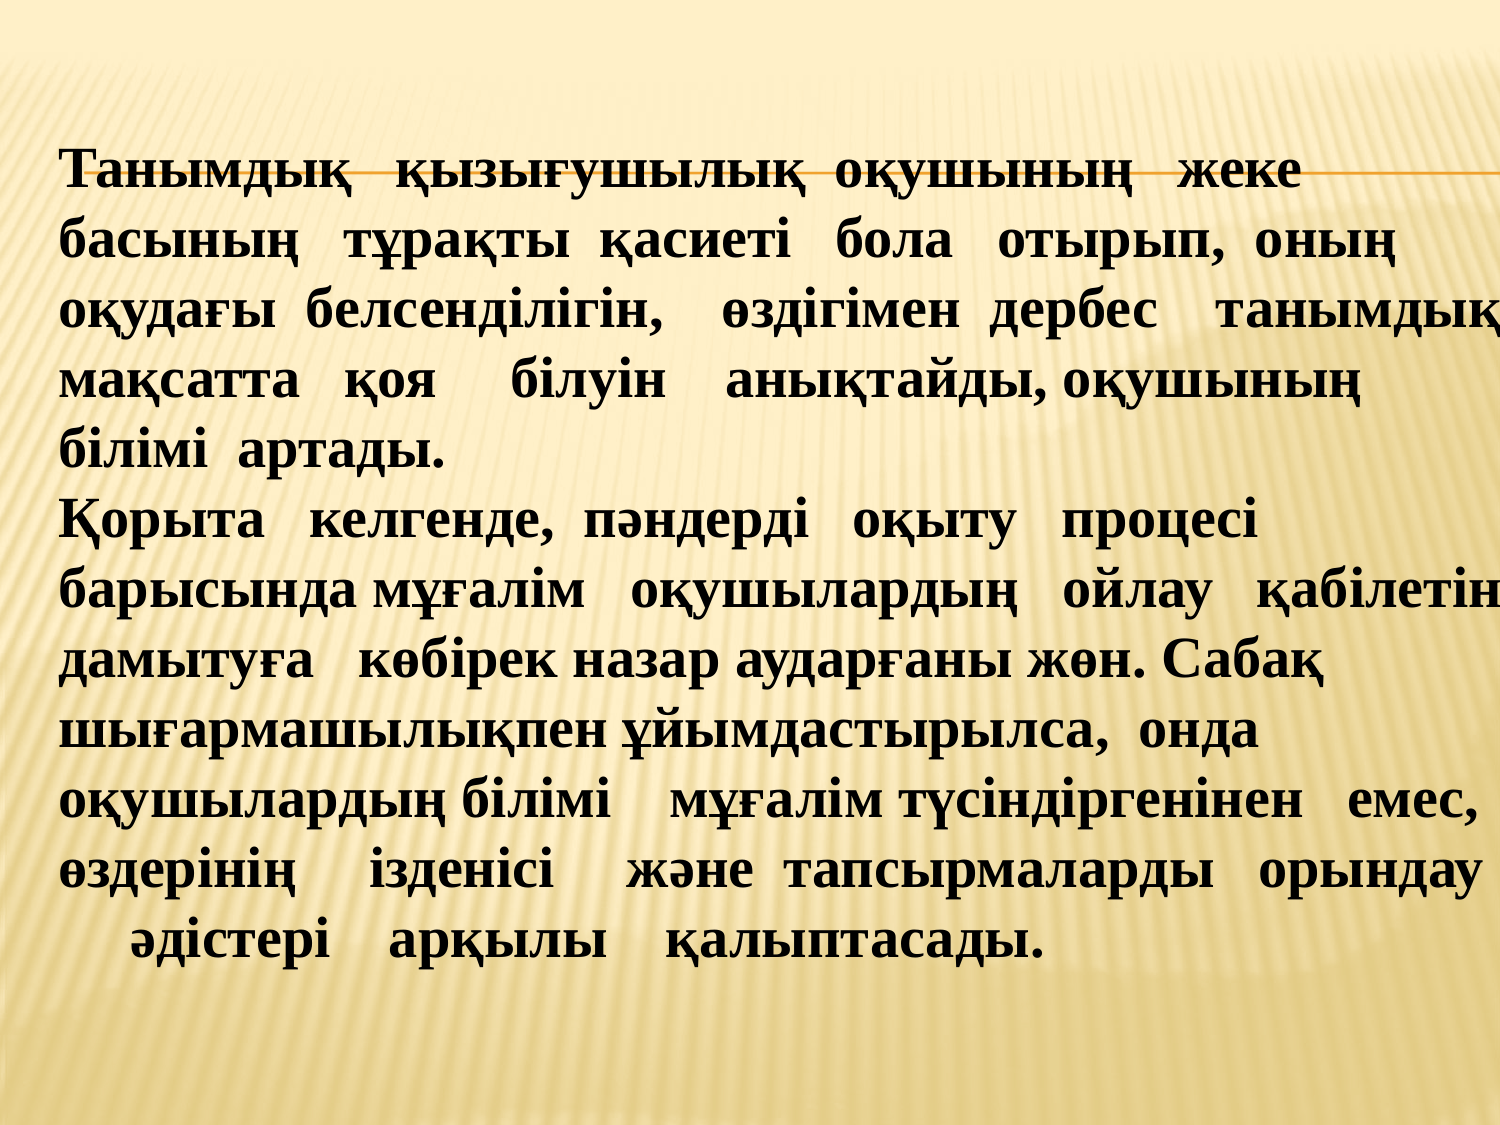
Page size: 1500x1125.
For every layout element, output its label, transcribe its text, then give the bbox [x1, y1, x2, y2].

text_box Танымдық қызығушылық оқушының жеке басының тұрақты қасиеті бола отырып, оның оқудағы белсенділігін, өздігімен дербес танымдық мақсатта қоя білуін анықтайды, оқушының білімі артады. Қорыта келгенде, пәндерді оқыту процесі барысында мұғалім оқушылардың ойлау қабілетін дамытуға көбірек назар аударғаны жөн. Сабақ шығармашылықпен ұйымдастырылса, онда оқушылардың білімі мұғалім түсіндіргенінен емес, өздерінің ізденісі және тапсырмаларды орындау әдістері арқылы қалыптасады. [43, 121, 1500, 977]
